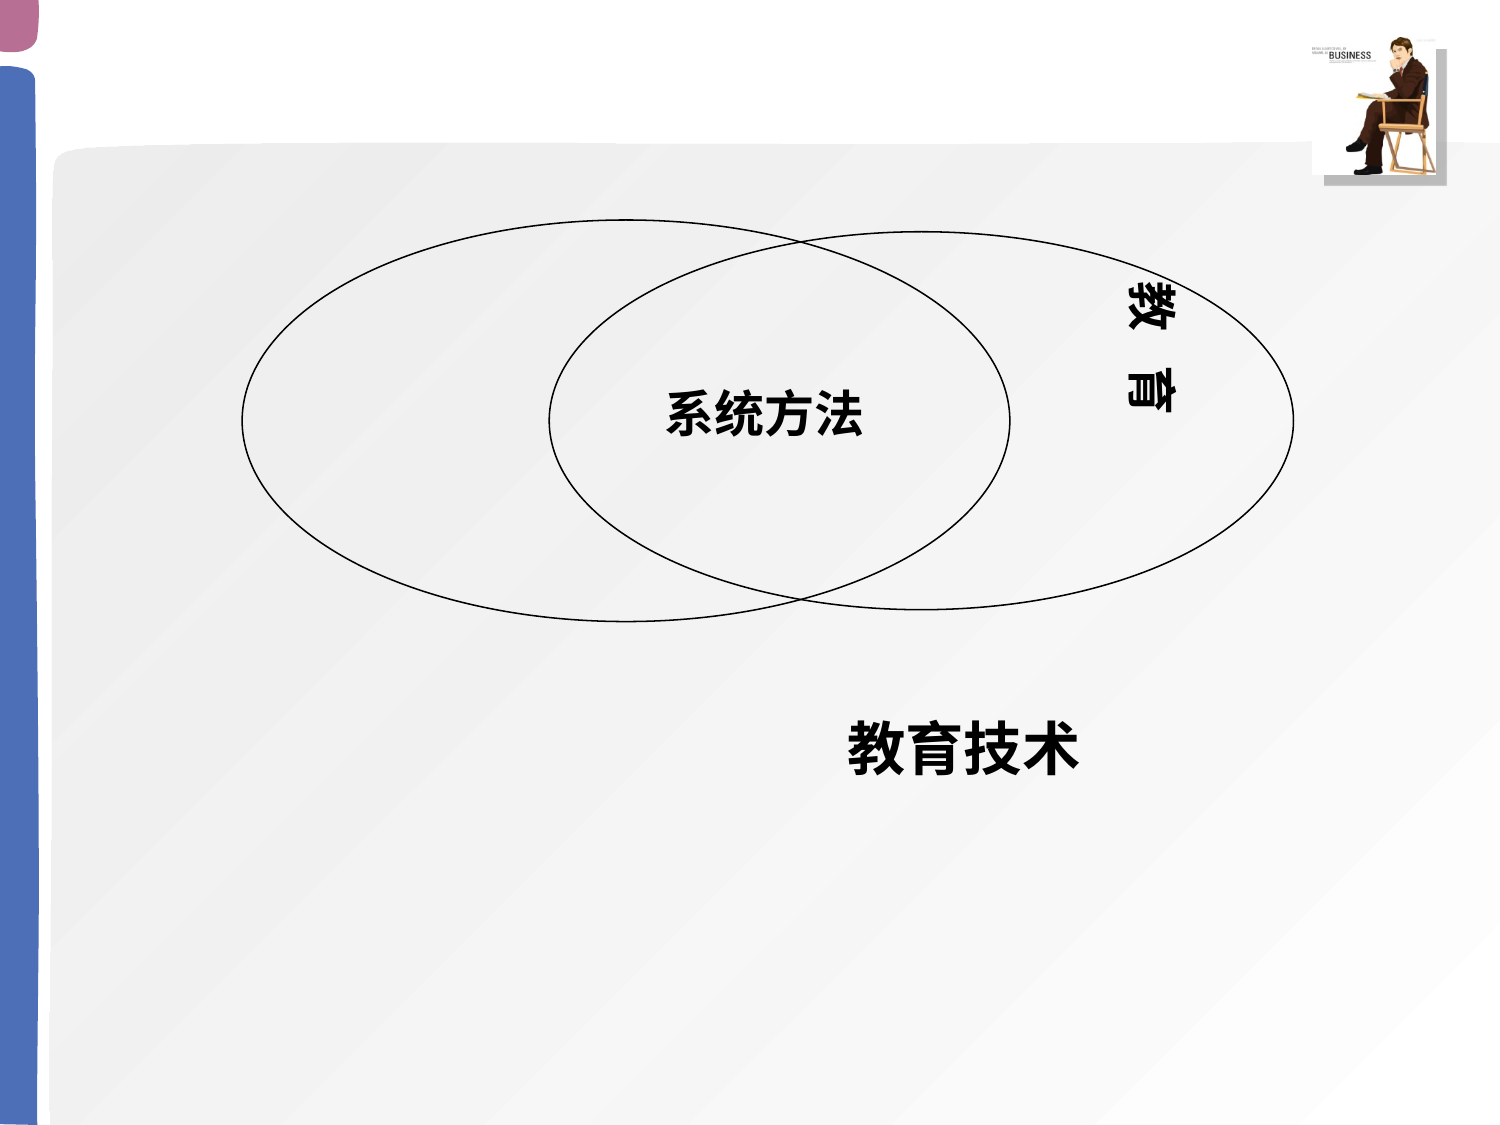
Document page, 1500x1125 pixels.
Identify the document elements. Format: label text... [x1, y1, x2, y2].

text_box 教 育 [1141, 267, 1191, 289]
text_box 教育技术 [832, 704, 1233, 789]
text_box [242, 219, 800, 622]
text_box [549, 231, 1294, 610]
text_box 教 育 [1100, 552, 1191, 593]
picture [1312, 37, 1436, 175]
